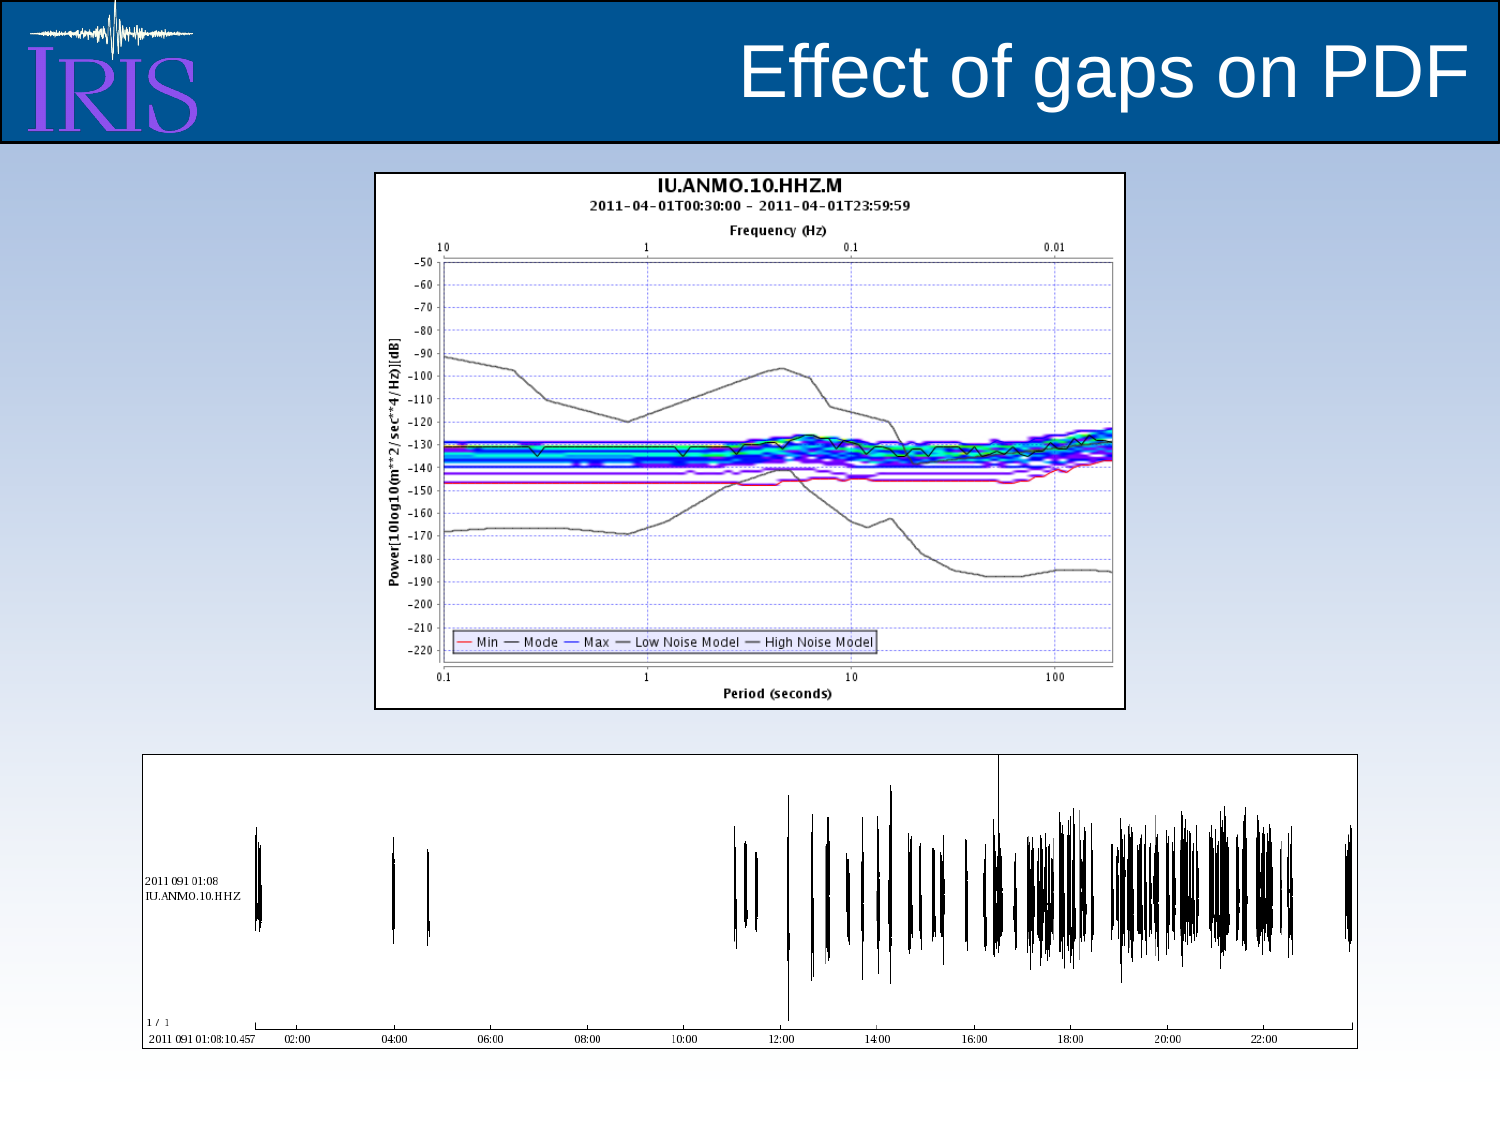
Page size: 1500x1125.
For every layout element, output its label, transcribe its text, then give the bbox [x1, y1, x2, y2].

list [375, 173, 1125, 709]
text_box Effect of gaps on PDF [723, 14, 1486, 120]
picture [28, 0, 197, 133]
picture [0, 144, 1500, 1125]
